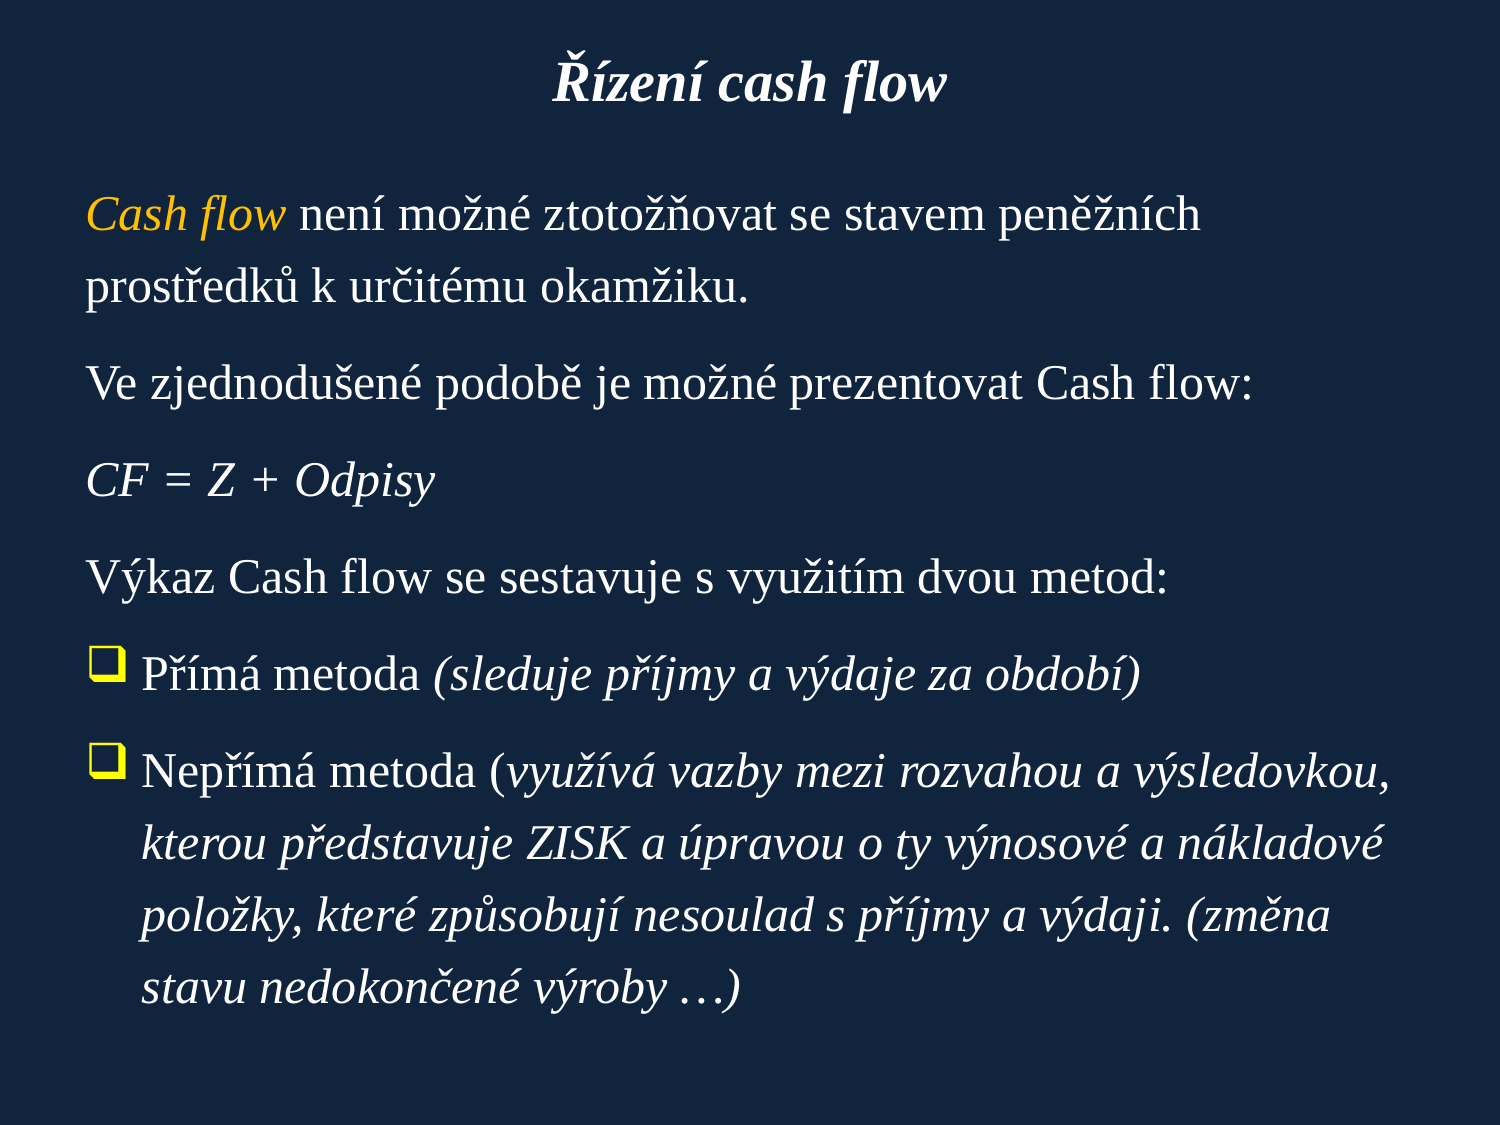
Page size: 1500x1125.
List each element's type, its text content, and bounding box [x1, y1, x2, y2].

title Řízení cash flow [74, 18, 1426, 138]
list Cash flow není možné ztotožňovat se stavem peněžních prostředků k určitému okamžiku. Ve zjednodušené podobě je možné prezentovat Cash flow: CF = Z + Odpisy Výkaz Cash flow se sestavuje s využitím dvou metod: Přímá metoda (sleduje příjmy a výdaje za období) Nepřímá metoda (využívá vazby mezi rozvahou a výsledovkou, kterou představuje ZISK a úpravou o ty výnosové a nákladové položky, které způsobují nesoulad s příjmy a výdaji. (změna stavu nedokončené výroby …) [70, 160, 1421, 1107]
